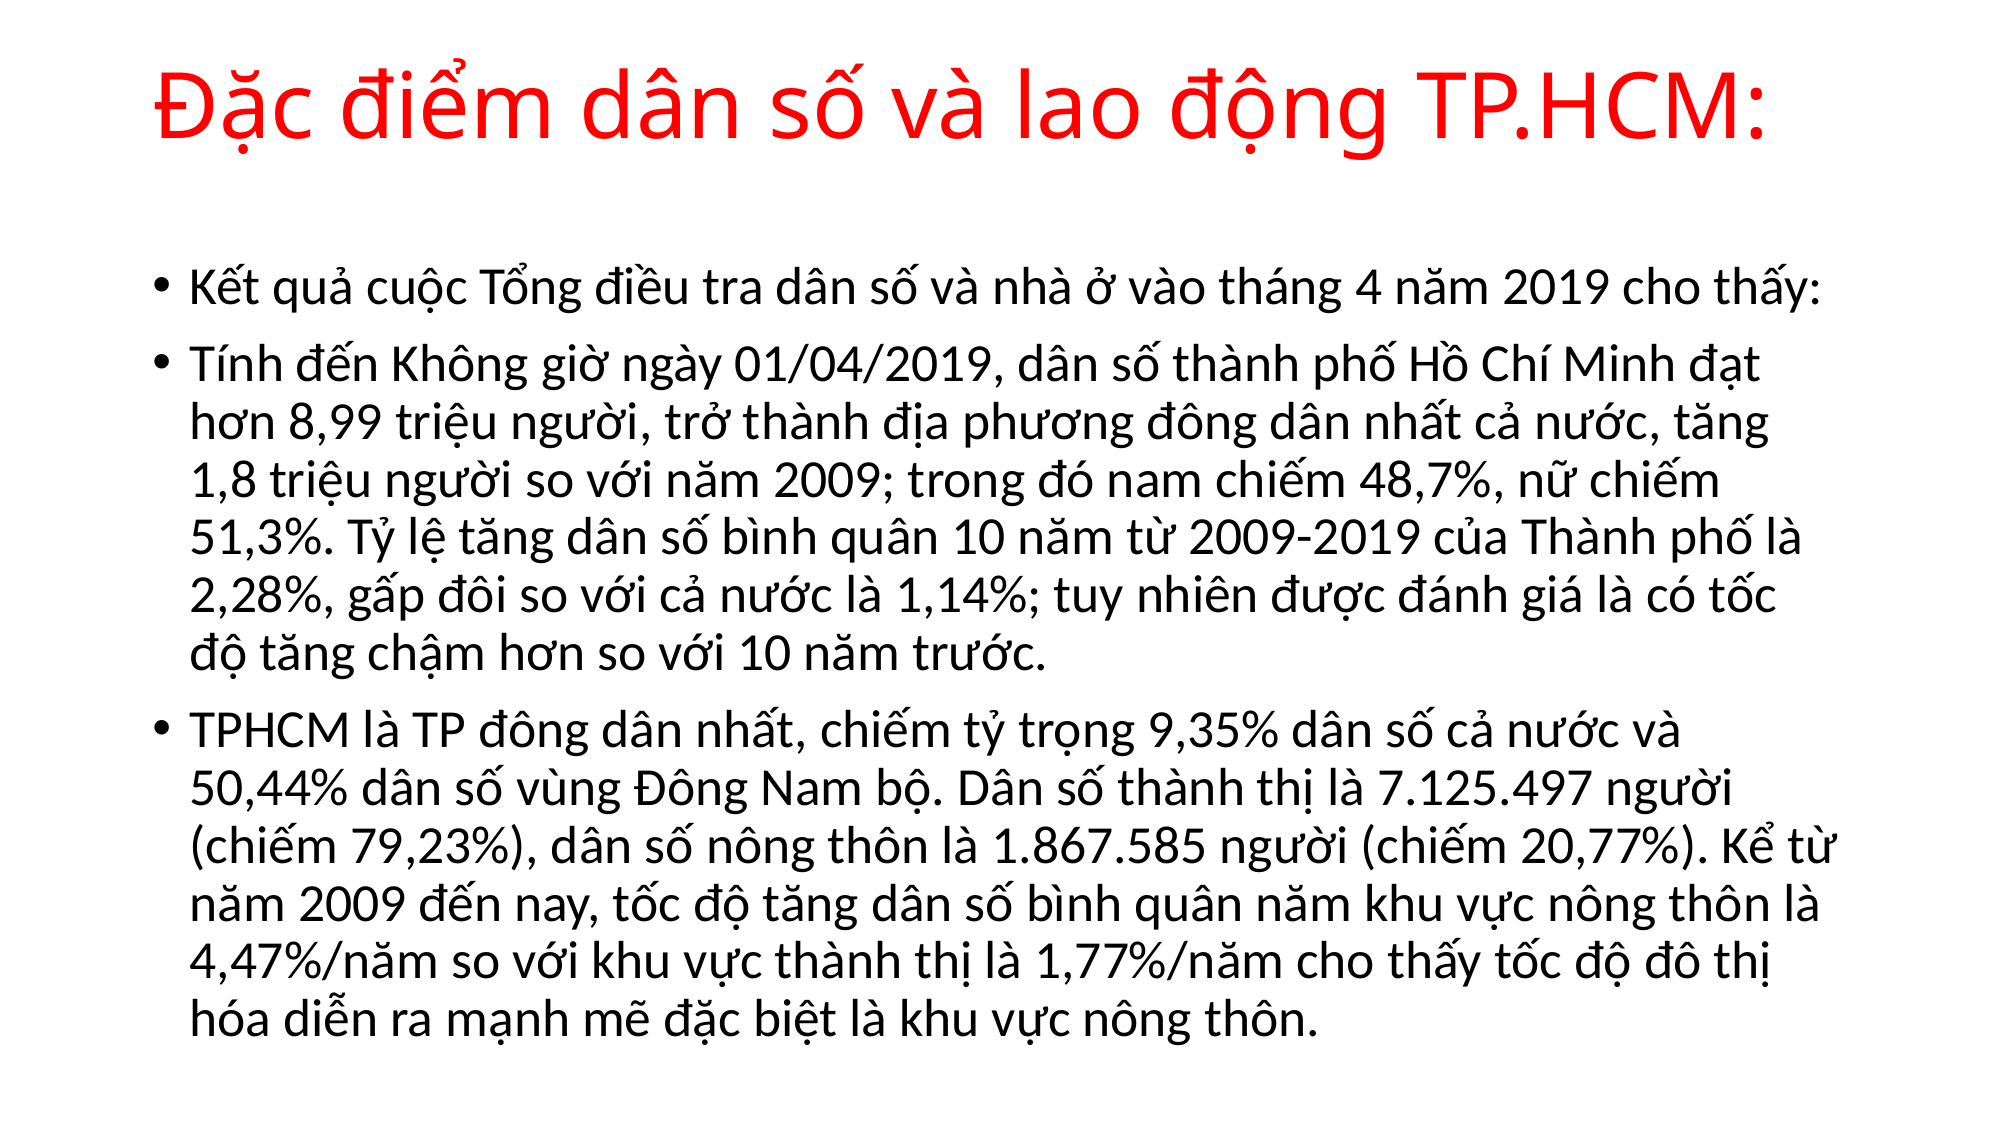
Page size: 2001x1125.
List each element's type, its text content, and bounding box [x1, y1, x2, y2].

list Kết quả cuộc Tổng điều tra dân số và nhà ở vào tháng 4 năm 2019 cho thấy: Tính đến Không giờ ngày 01/04/2019, dân số thành phố Hồ Chí Minh đạt hơn 8,99 triệu người, trở thành địa phương đông dân nhất cả nước, tăng 1,8 triệu người so với năm 2009; trong đó nam chiếm 48,7%, nữ chiếm 51,3%. Tỷ lệ tăng dân số bình quân 10 năm từ 2009-2019 của Thành phố là 2,28%, gấp đôi so với cả nước là 1,14%; tuy nhiên được đánh giá là có tốc độ tăng chậm hơn so với 10 năm trước. TPHCM là TP đông dân nhất, chiếm tỷ trọng 9,35% dân số cả nước và 50,44% dân số vùng Đông Nam bộ. Dân số thành thị là 7.125.497 người (chiếm 79,23%), dân số nông thôn là 1.867.585 người (chiếm 20,77%). Kể từ năm 2009 đến nay, tốc độ tăng dân số bình quân năm khu vực nông thôn là 4,47%/năm so với khu vực thành thị là 1,77%/năm cho thấy tốc độ đô thị hóa diễn ra mạnh mẽ đặc biệt là khu vực nông thôn. [137, 250, 1863, 1072]
title Đặc điểm dân số và lao động TP.HCM: [137, 0, 1863, 218]
